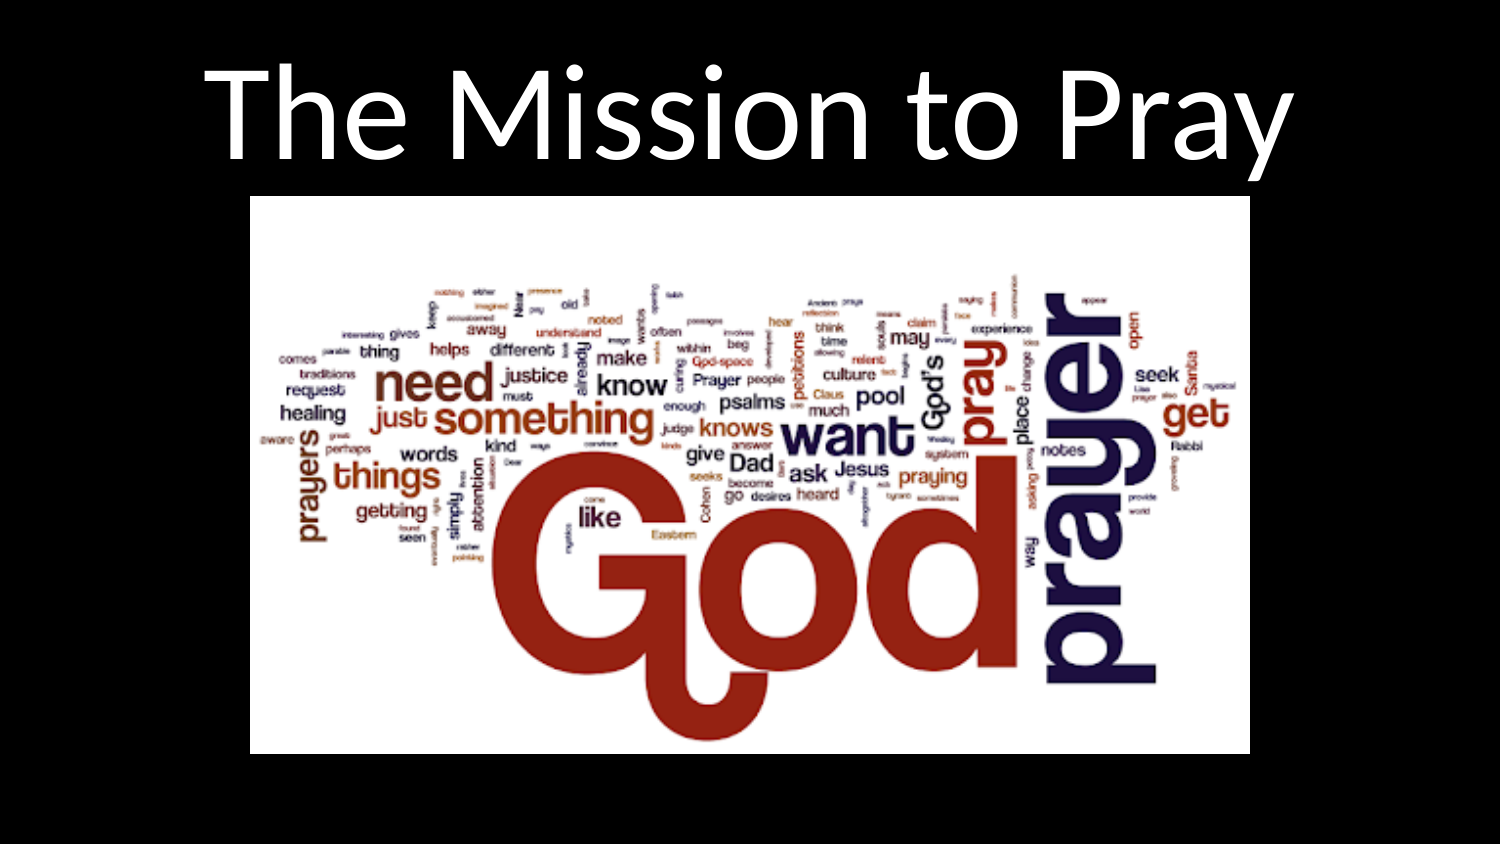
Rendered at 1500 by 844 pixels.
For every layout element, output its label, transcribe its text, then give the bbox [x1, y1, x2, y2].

picture [250, 196, 1250, 754]
title The Mission to Pray [75, 33, 1425, 175]
